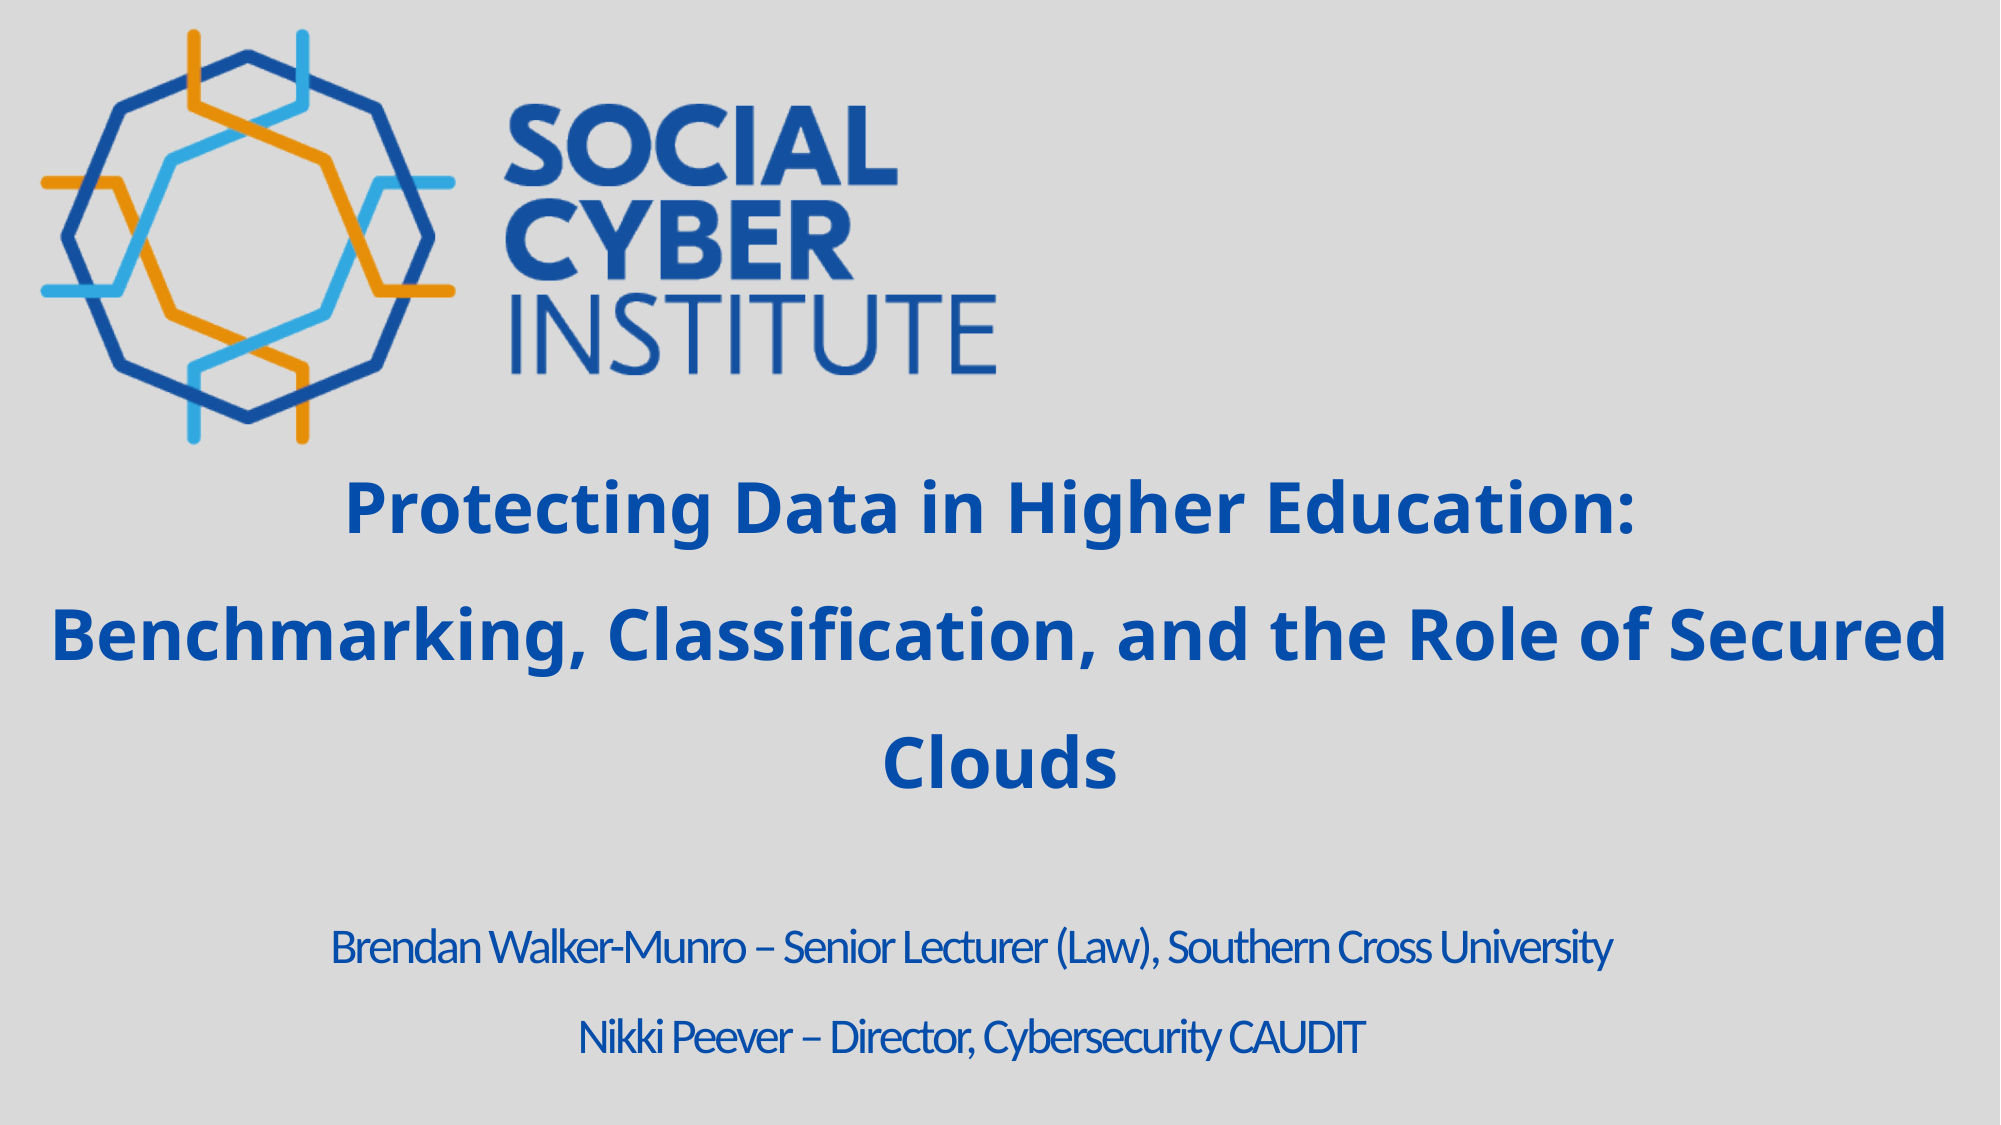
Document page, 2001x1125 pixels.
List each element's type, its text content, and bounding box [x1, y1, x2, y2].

text_box Brendan Walker-Munro – Senior Lecturer (Law), Southern Cross University Nikki Peever – Director, Cybersecurity CAUDIT [231, 858, 1713, 1089]
text_box Protecting Data in Higher Education: Benchmarking, Classification, and the Role of Secured Clouds [0, 380, 2000, 842]
picture [0, 0, 1314, 801]
